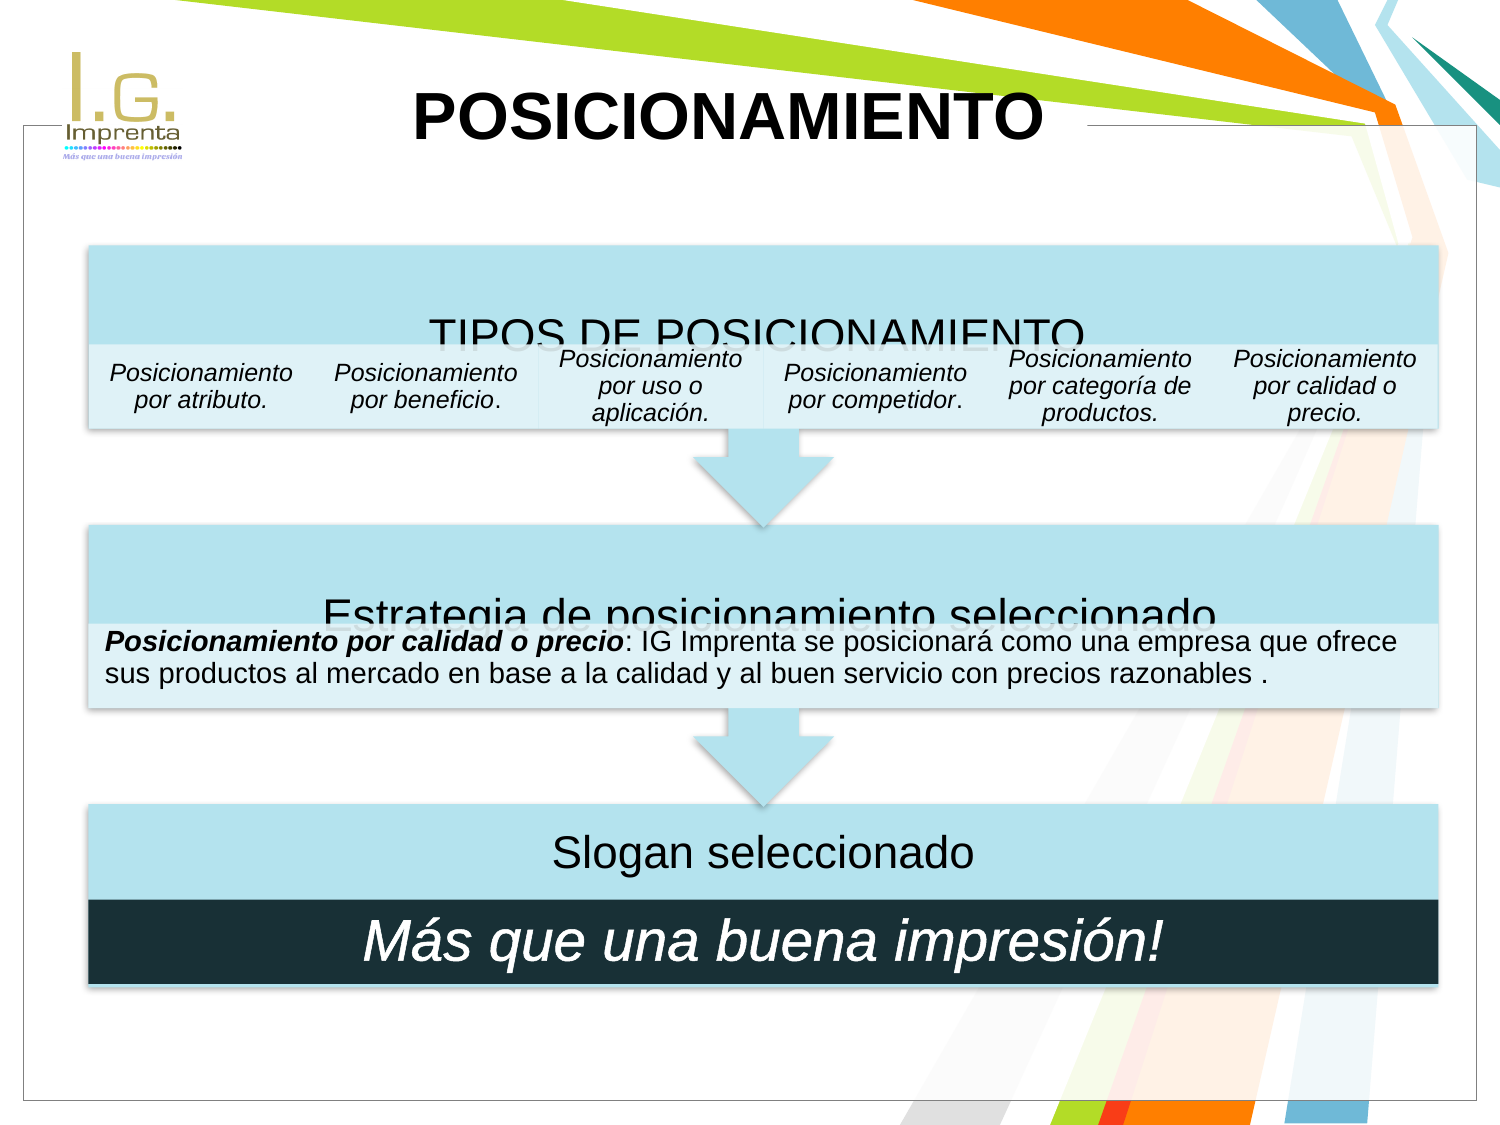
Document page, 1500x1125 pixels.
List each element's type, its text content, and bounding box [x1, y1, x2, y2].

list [88, 244, 1439, 988]
picture [62, 52, 184, 162]
title POSICIONAMIENTO [212, 19, 1247, 207]
